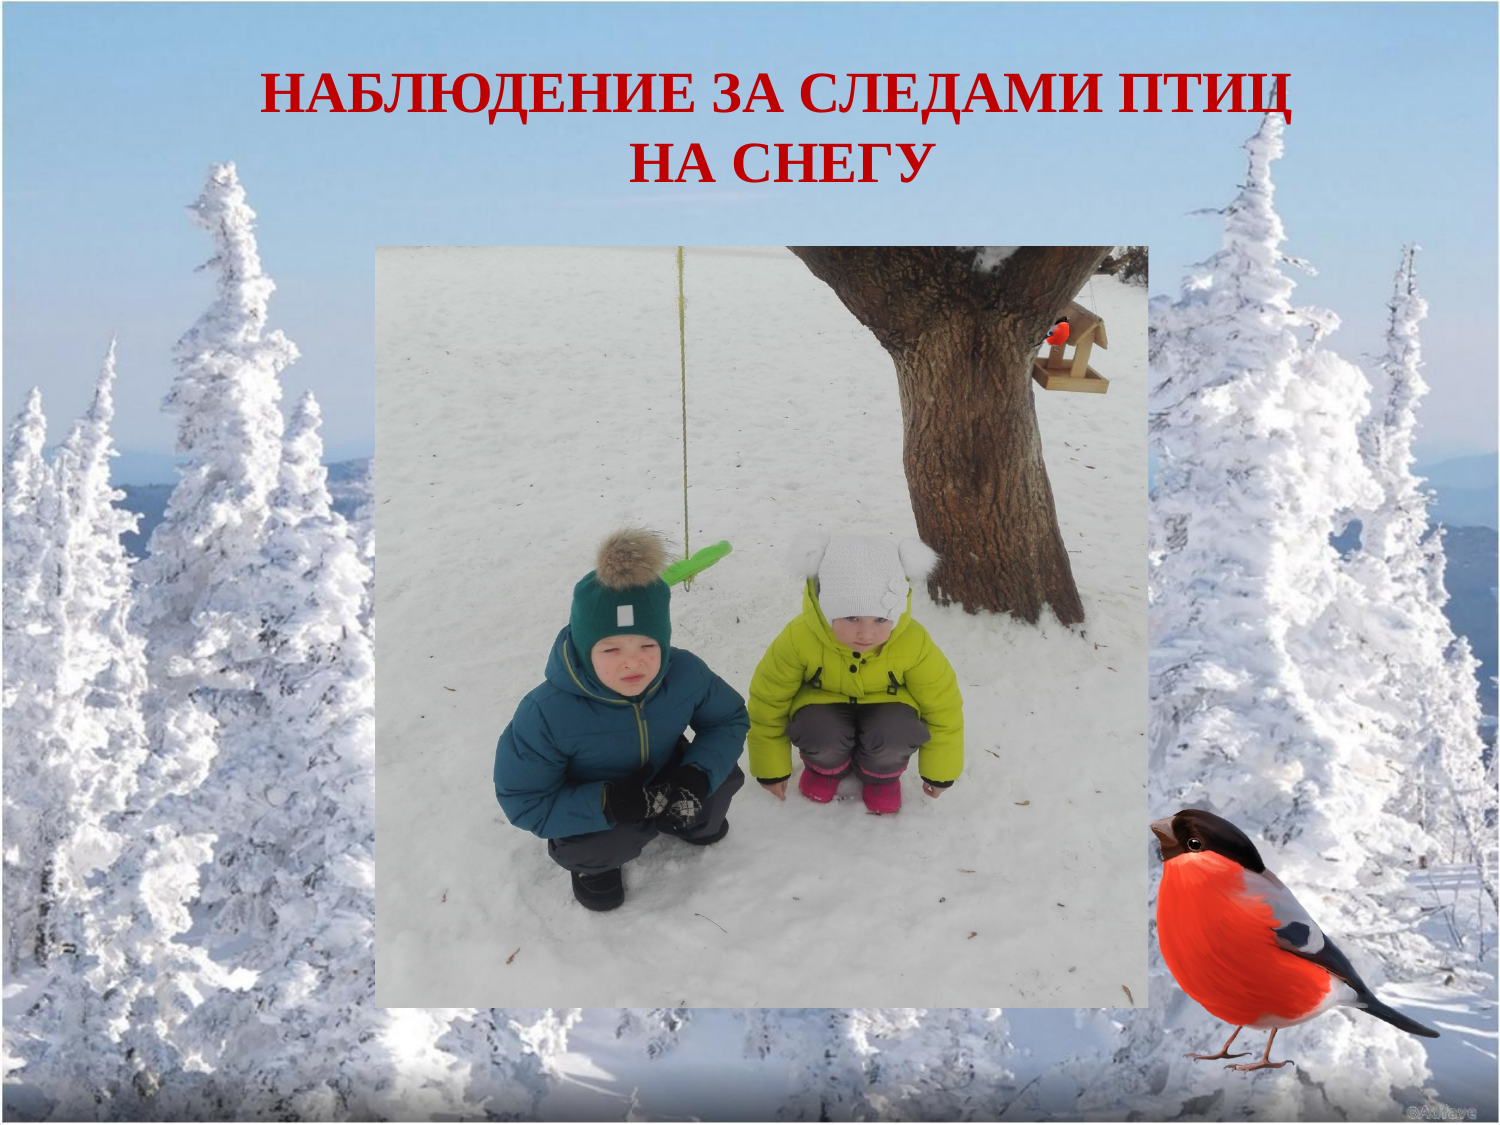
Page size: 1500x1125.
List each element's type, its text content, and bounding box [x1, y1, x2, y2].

text_box НАБЛЮДЕНИЕ ЗА СЛЕДАМИ ПТИЦ НА СНЕГУ [117, 46, 1407, 202]
picture [0, 0, 1500, 1125]
list [33, 19, 1498, 1106]
